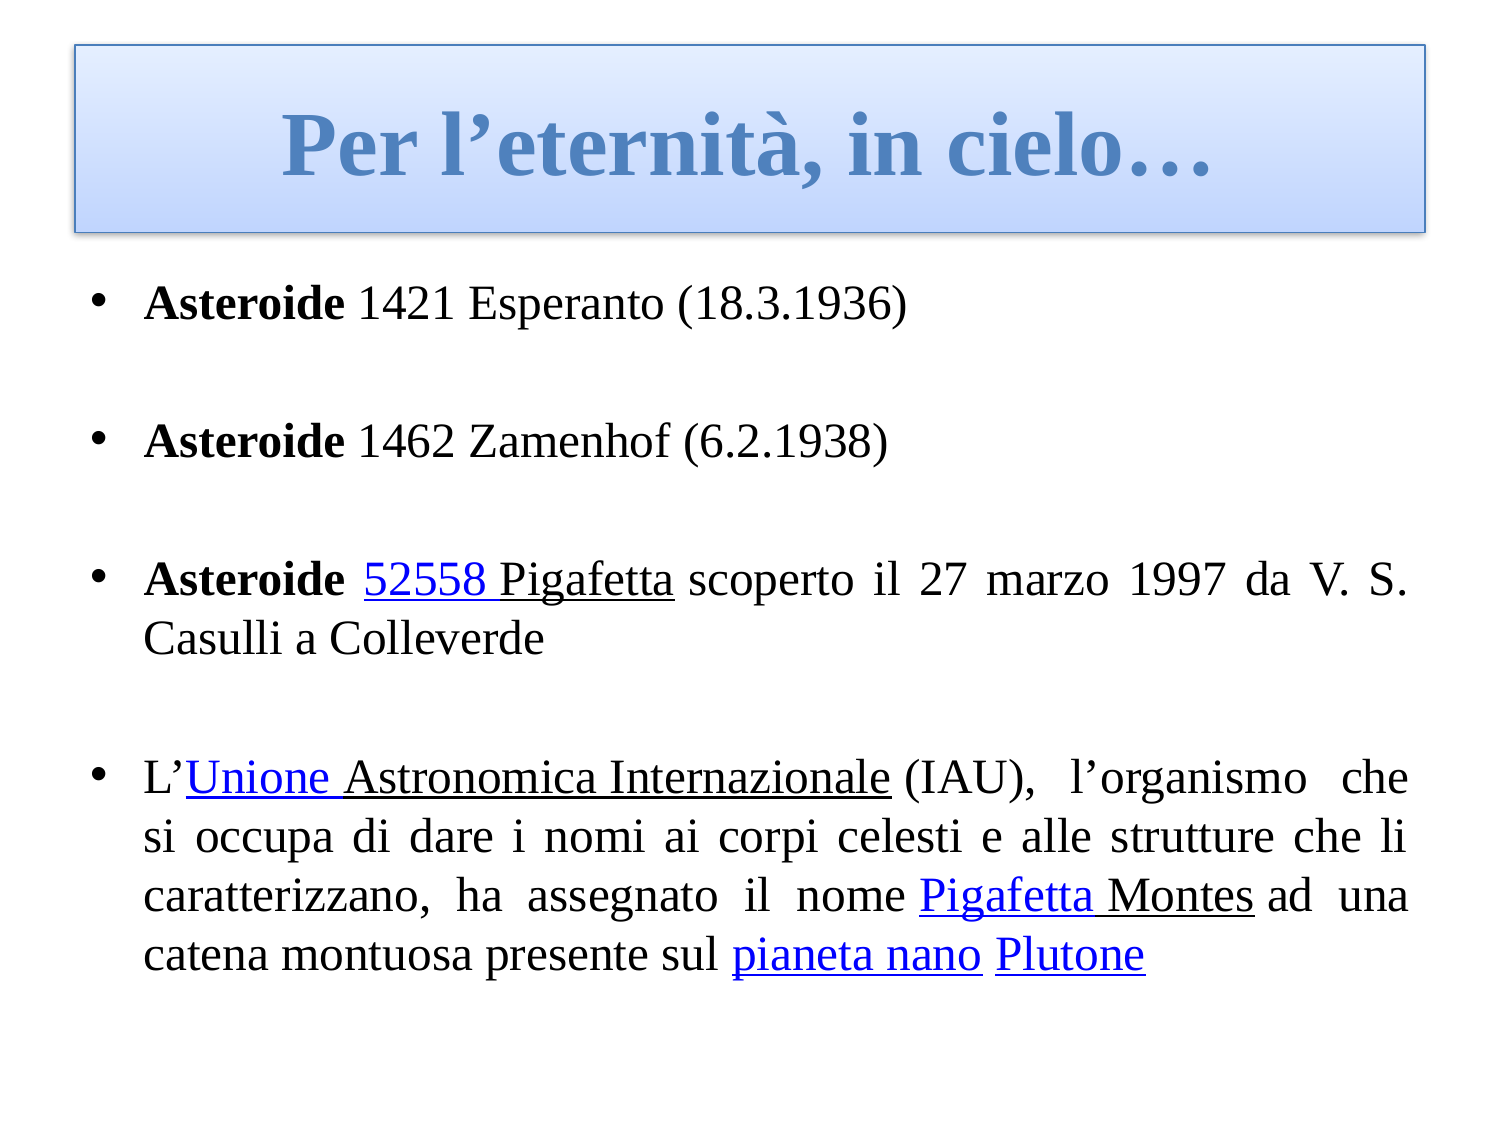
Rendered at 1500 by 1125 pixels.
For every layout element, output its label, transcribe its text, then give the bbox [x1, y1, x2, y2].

list Asteroide 1421 Esperanto (18.3.1936) Asteroide 1462 Zamenhof (6.2.1938) Asteroide 52558 Pigafetta scoperto il 27 marzo 1997 da V. S. Casulli a Colleverde L’Unione Astronomica Internazionale (IAU), l’organismo che si occupa di dare i nomi ai corpi celesti e alle strutture che li caratterizzano, ha assegnato il nome Pigafetta Montes ad una catena montuosa presente sul pianeta nano Plutone [75, 262, 1425, 1005]
title Per l’eternità, in cielo… [74, 44, 1426, 233]
